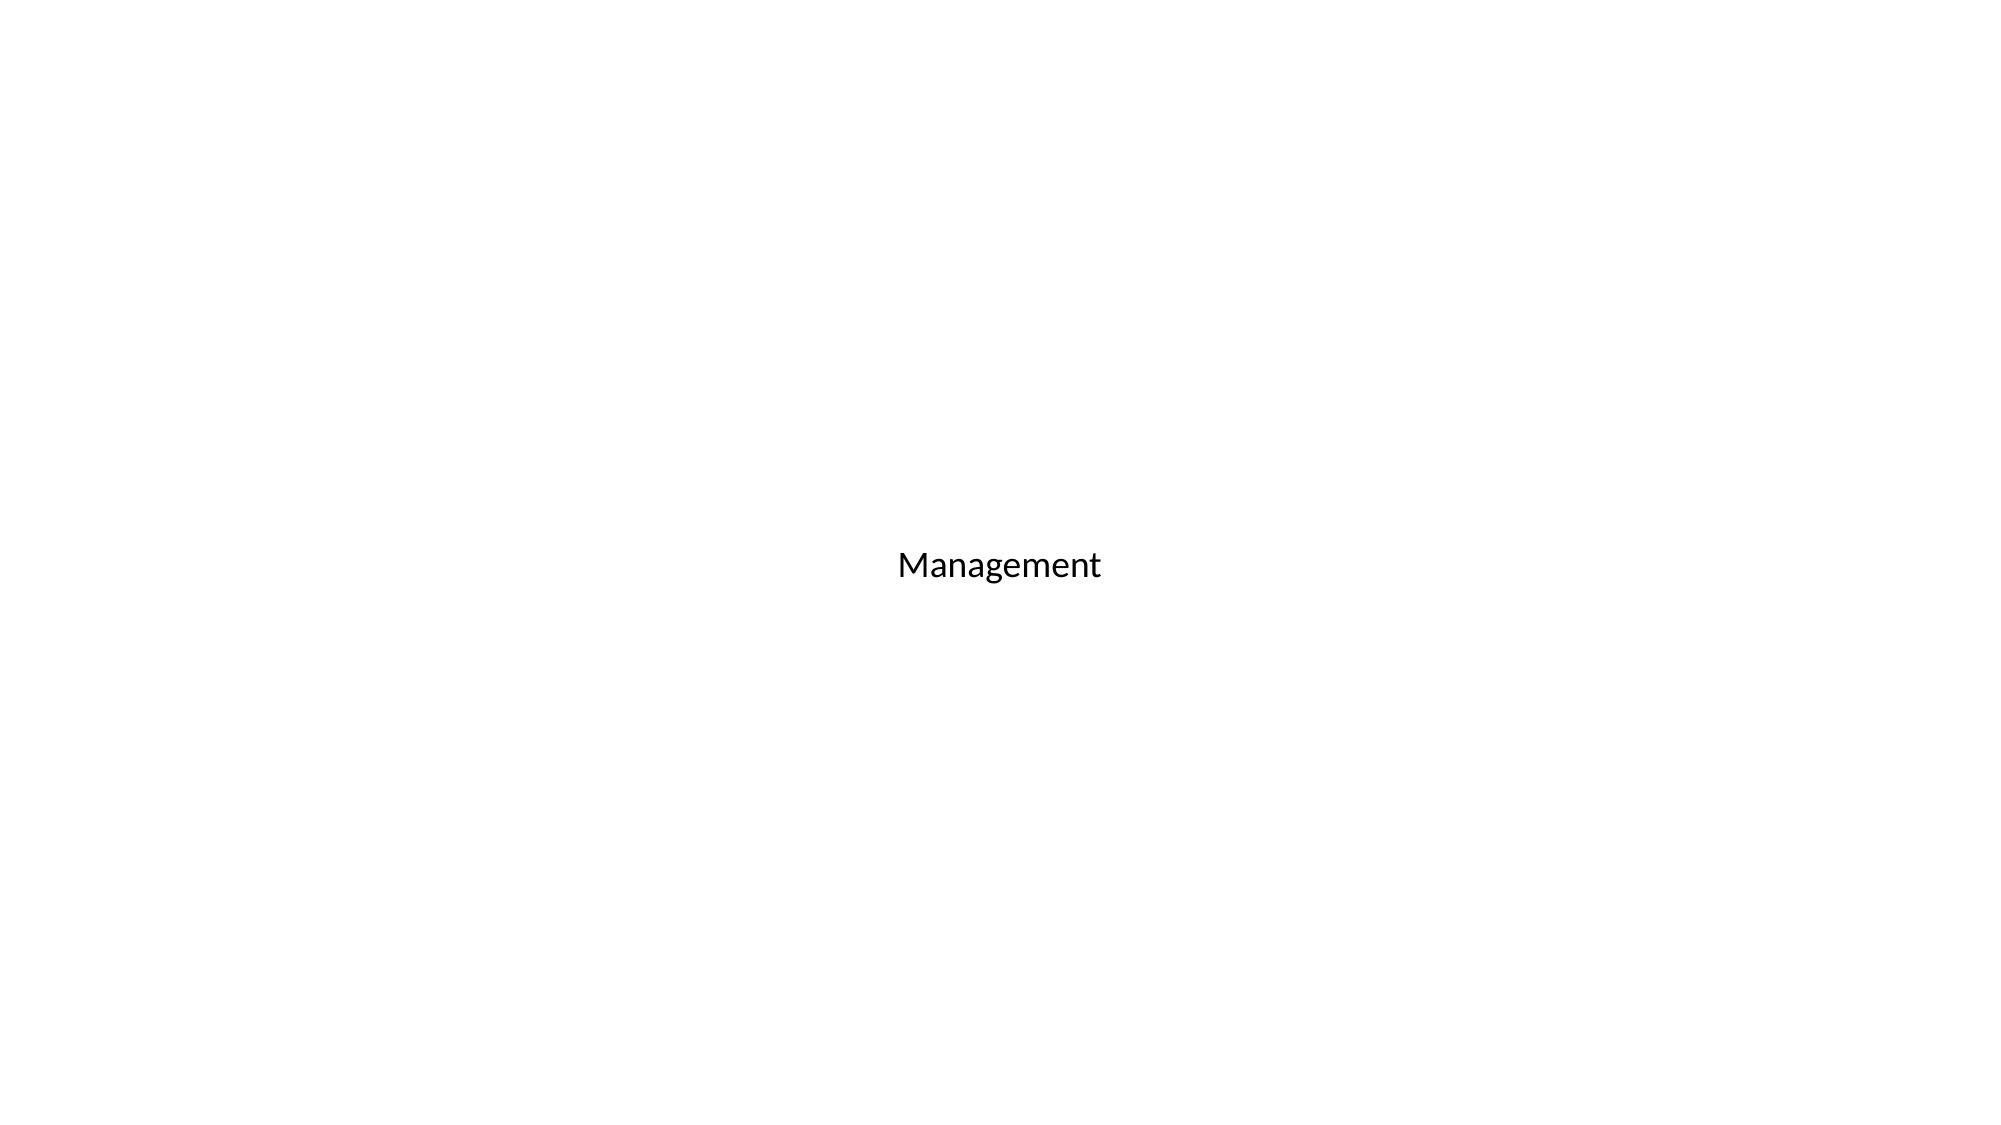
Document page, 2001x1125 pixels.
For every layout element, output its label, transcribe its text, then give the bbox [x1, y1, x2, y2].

text_box Management [882, 532, 1117, 592]
